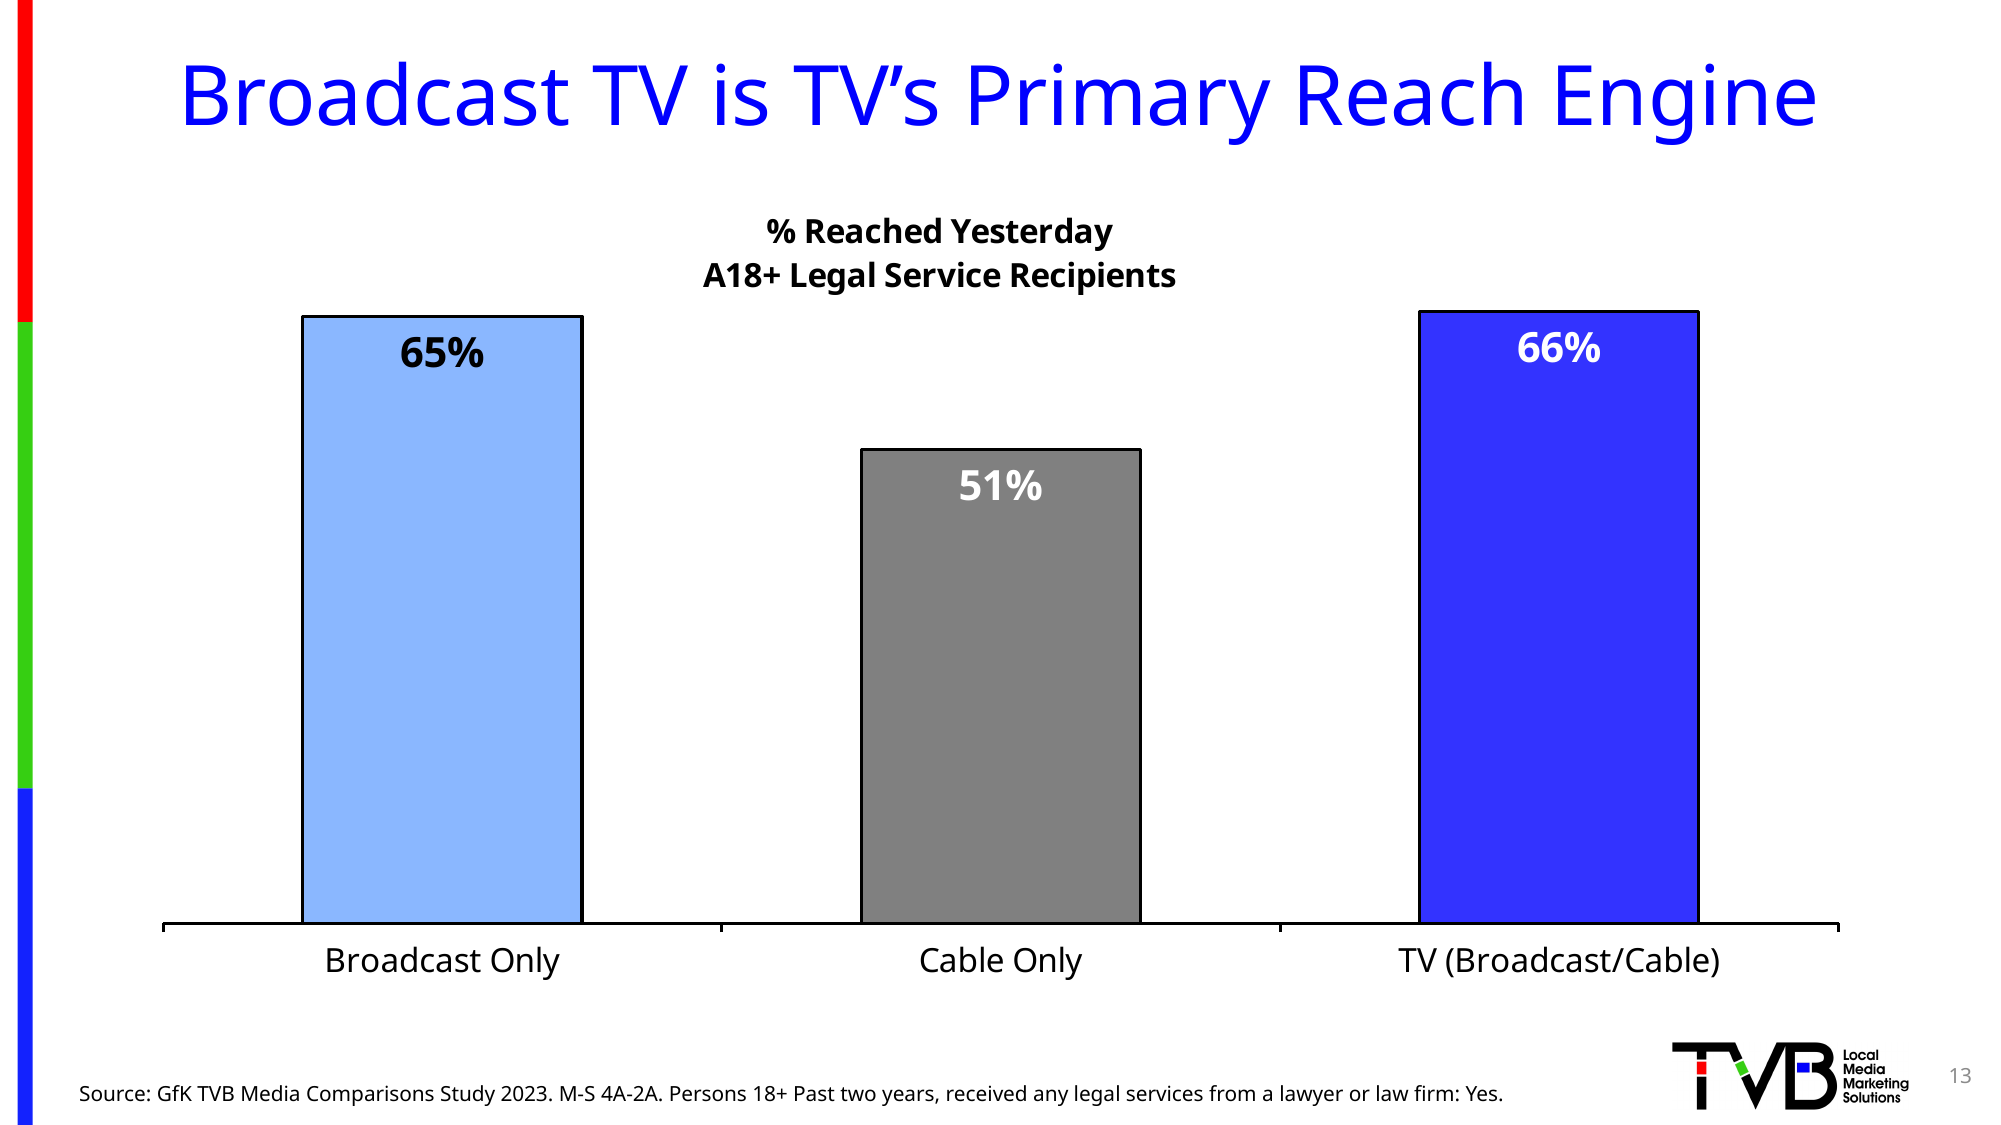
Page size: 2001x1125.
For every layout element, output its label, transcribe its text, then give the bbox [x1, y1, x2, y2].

list Source: GfK TVB Media Comparisons Study 2023. M-S 4A-2A. Persons 18+ Past two years, received any legal services from a lawyer or law firm: Yes. [64, 1075, 1663, 1114]
picture [1672, 1042, 1909, 1110]
title Broadcast TV is TV’s Primary Reach Engine [68, 45, 1932, 152]
chart [101, 146, 1903, 1028]
slide_number 13 [1824, 1046, 1988, 1107]
